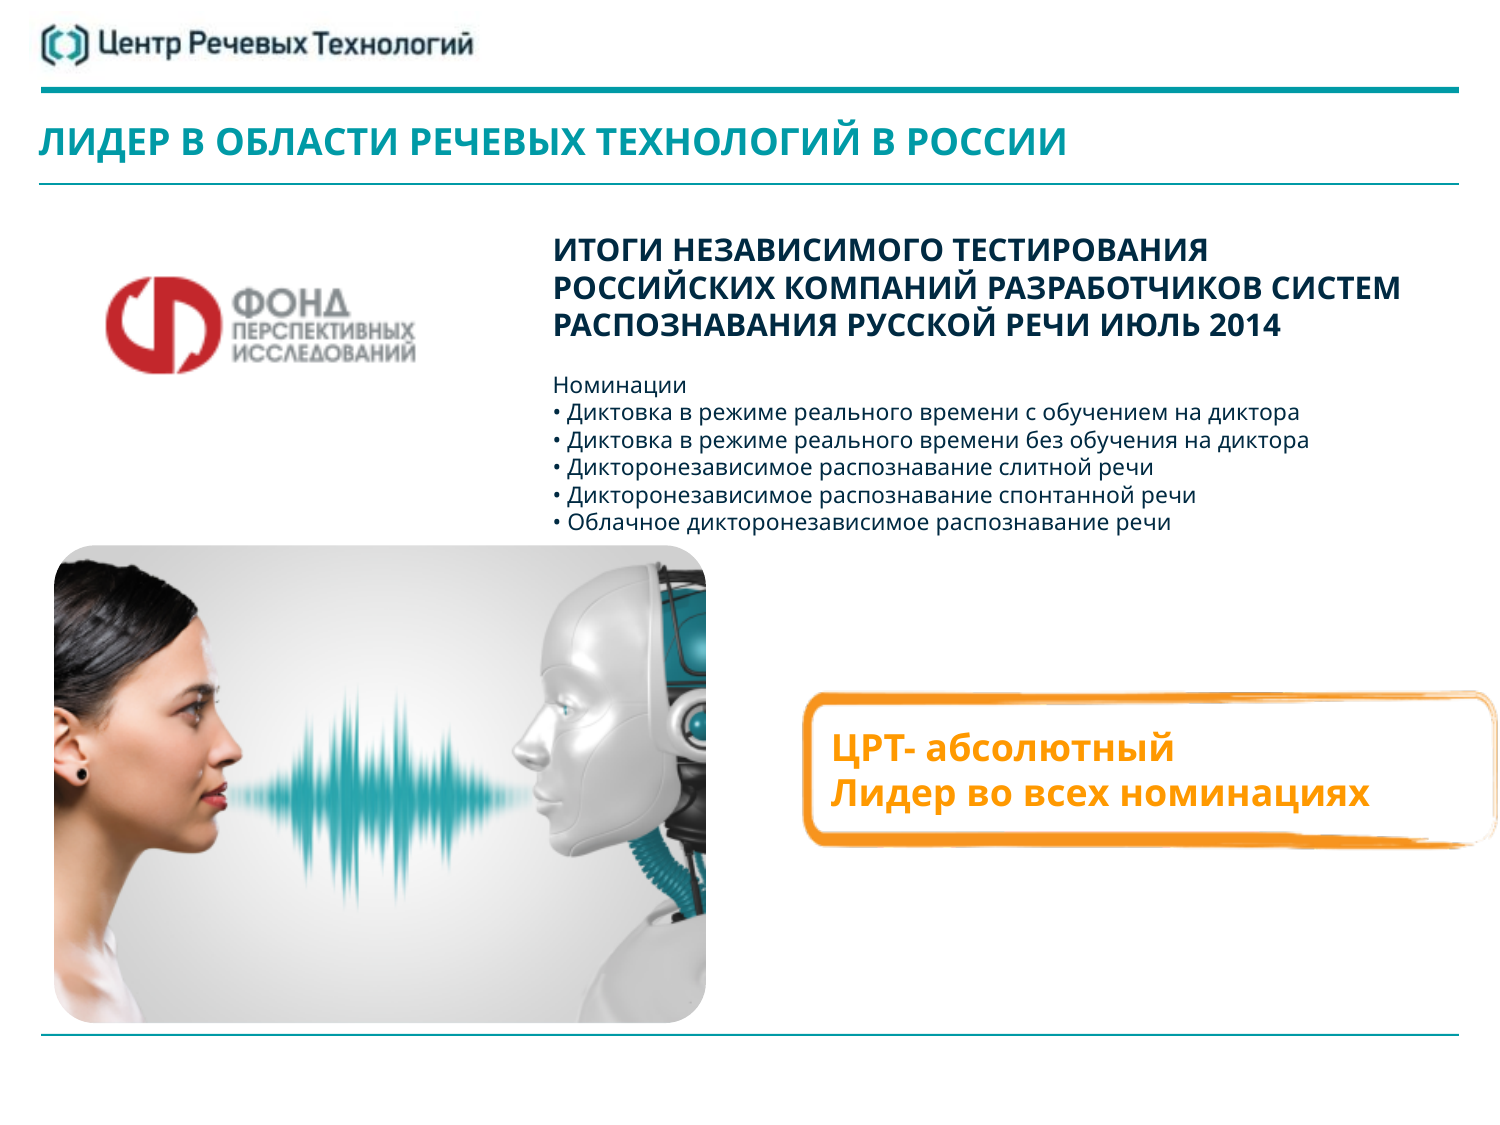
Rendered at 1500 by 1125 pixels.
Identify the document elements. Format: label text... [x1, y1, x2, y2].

picture [754, 632, 1500, 877]
picture [53, 243, 457, 409]
table_header ЛИДЕР В ОБЛАСТИ РЕЧЕВЫХ ТЕХНОЛОГИЙ В РОССИИ [39, 92, 1459, 183]
picture [29, 11, 486, 80]
picture [53, 545, 707, 1024]
text_box ИТОГИ НЕЗАВИСИМОГО ТЕСТИРОВАНИЯ РОССИЙСКИХ КОМПАНИЙ РАЗРАБОТЧИКОВ СИСТЕМ РАСПОЗНАВАНИЯ РУССКОЙ РЕЧИ ИЮЛЬ 2014 Номинации • Диктовка в режиме реального времени с обучением на диктора • Диктовка в режиме реального времени без обучения на диктора • Дикторонезависимое распознавание слитной речи • Дикторонезависимое распознавание спонтанной речи • Облачное дикторонезависимое распознавание речи [537, 223, 1424, 543]
